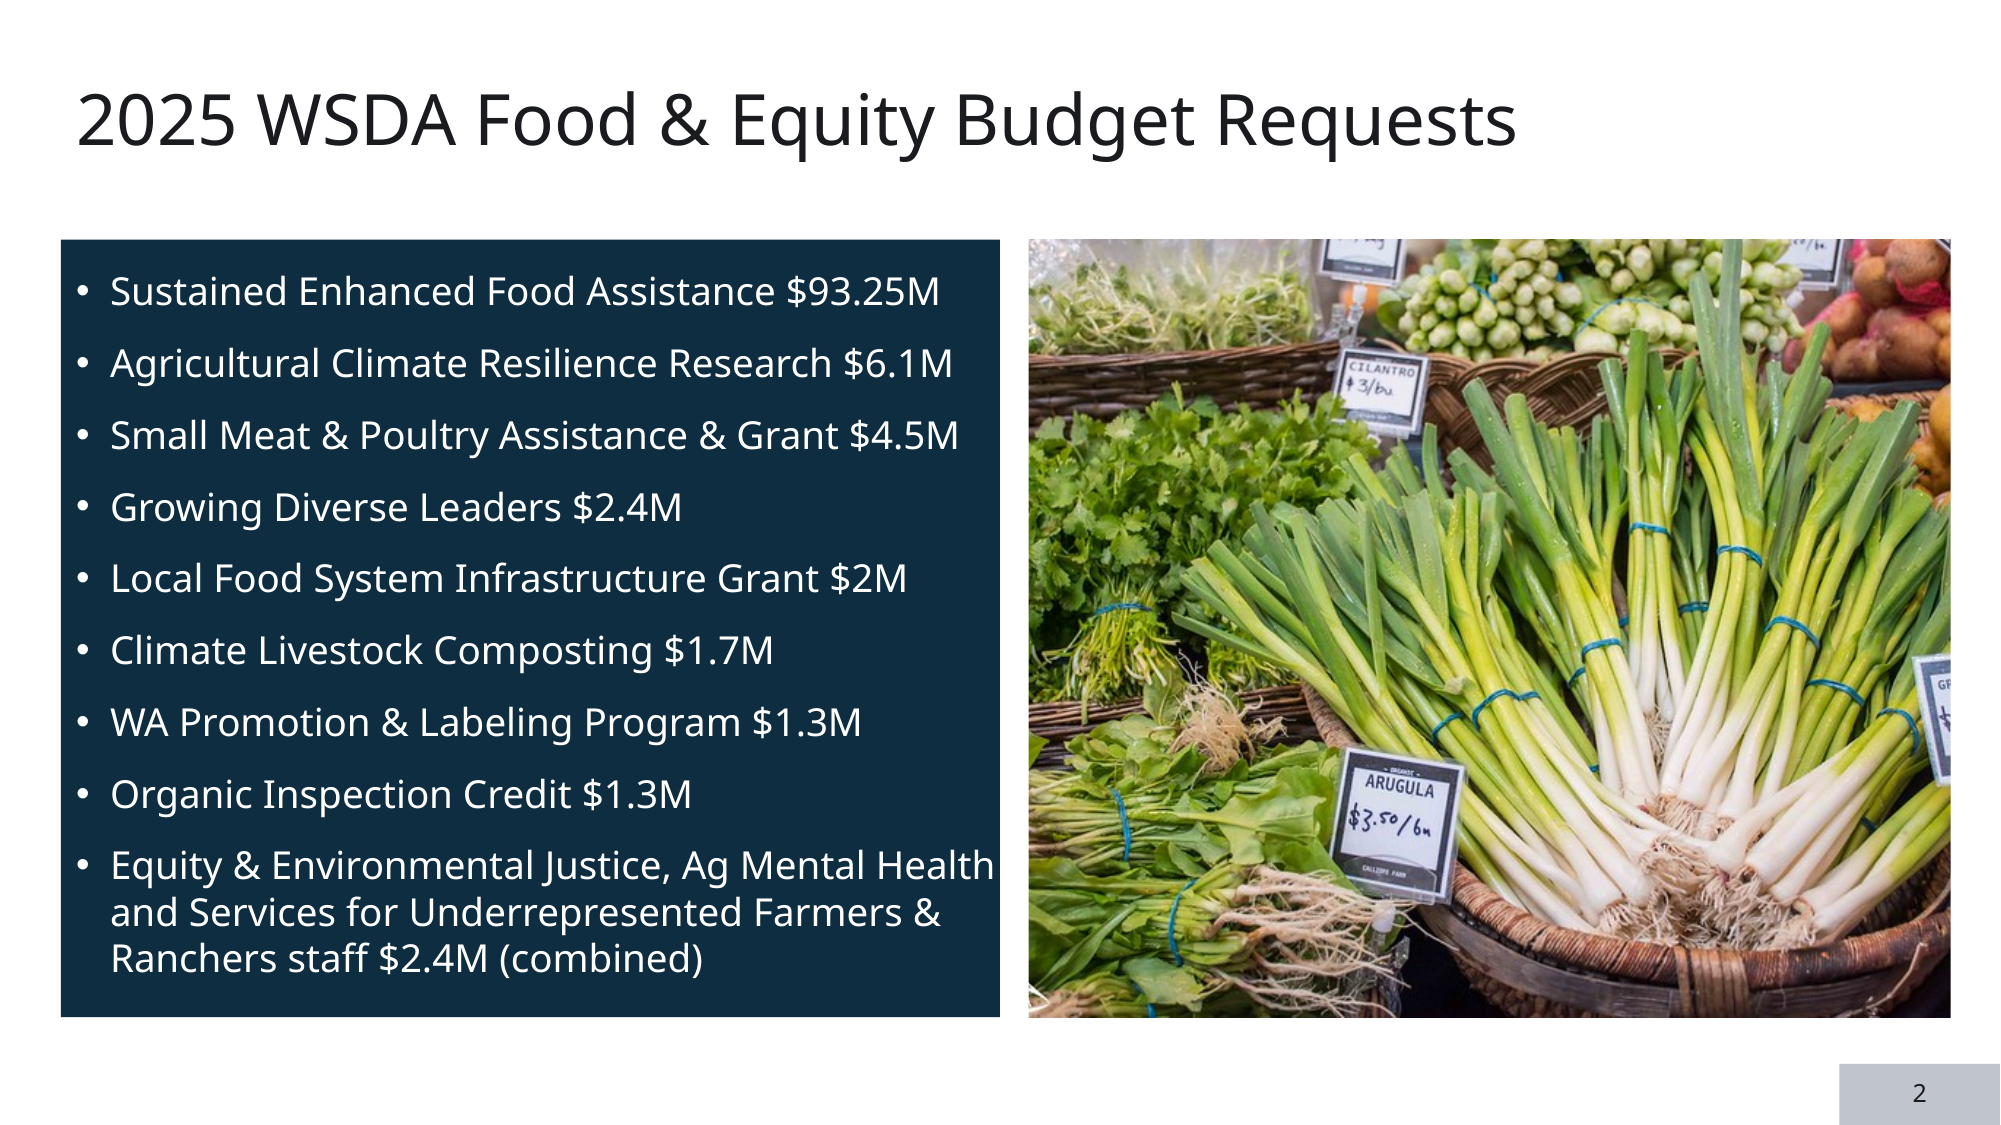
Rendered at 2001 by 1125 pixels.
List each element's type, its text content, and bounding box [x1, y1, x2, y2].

picture [1028, 239, 1951, 1018]
list Sustained Enhanced Food Assistance $93.25M Agricultural Climate Resilience Research $6.1M Small Meat & Poultry Assistance & Grant $4.5M Growing Diverse Leaders $2.4M Local Food System Infrastructure Grant $2M Climate Livestock Composting $1.7M WA Promotion & Labeling Program $1.3M Organic Inspection Credit $1.3M Equity & Environmental Justice, Ag Mental Health and Services for Underrepresented Farmers & Ranchers staff $2.4M (combined) [60, 259, 1028, 1001]
title 2025 WSDA Food & Equity Budget Requests [60, 42, 1951, 203]
slide_number 2 [1839, 1064, 2000, 1125]
